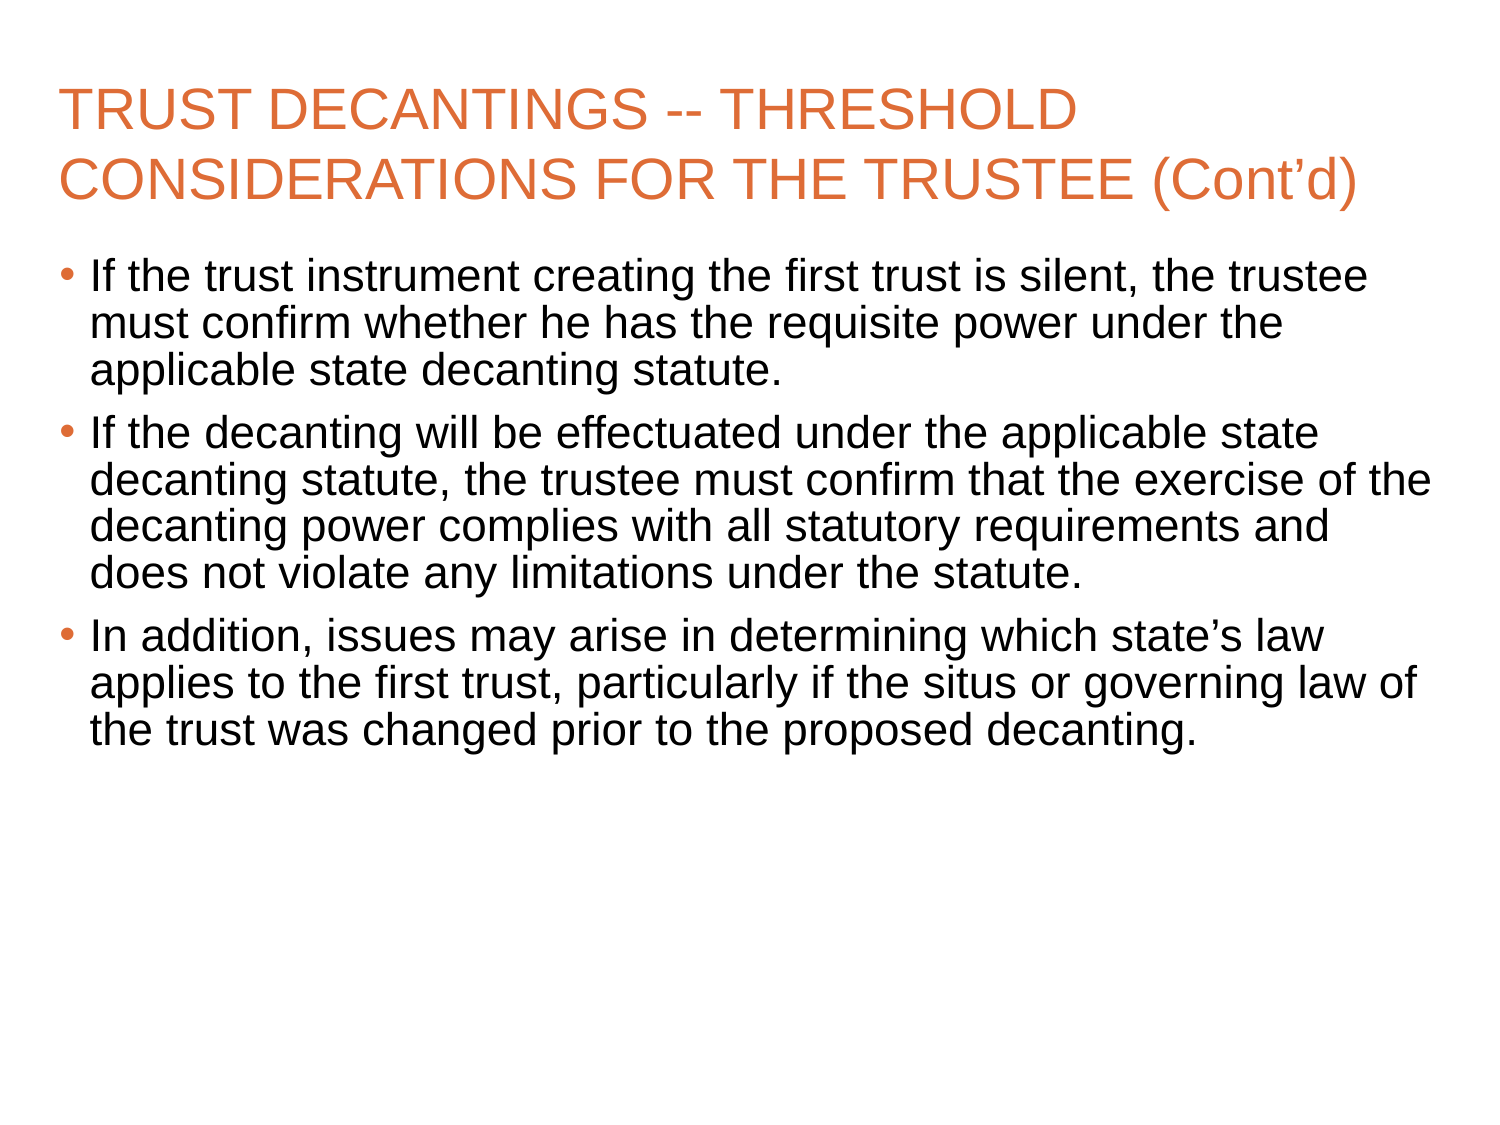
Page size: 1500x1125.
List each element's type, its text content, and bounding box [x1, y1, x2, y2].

title TRUST DECANTINGS -- THRESHOLD CONSIDERATIONS FOR THE TRUSTEE (Cont’d) [59, 70, 1441, 207]
list If the trust instrument creating the first trust is silent, the trustee must confirm whether he has the requisite power under the applicable state decanting statute. If the decanting will be effectuated under the applicable state decanting statute, the trustee must confirm that the exercise of the decanting power complies with all statutory requirements and does not violate any limitations under the statute. In addition, issues may arise in determining which state’s law applies to the first trust, particularly if the situs or governing law of the trust was changed prior to the proposed decanting. [58, 254, 1441, 998]
